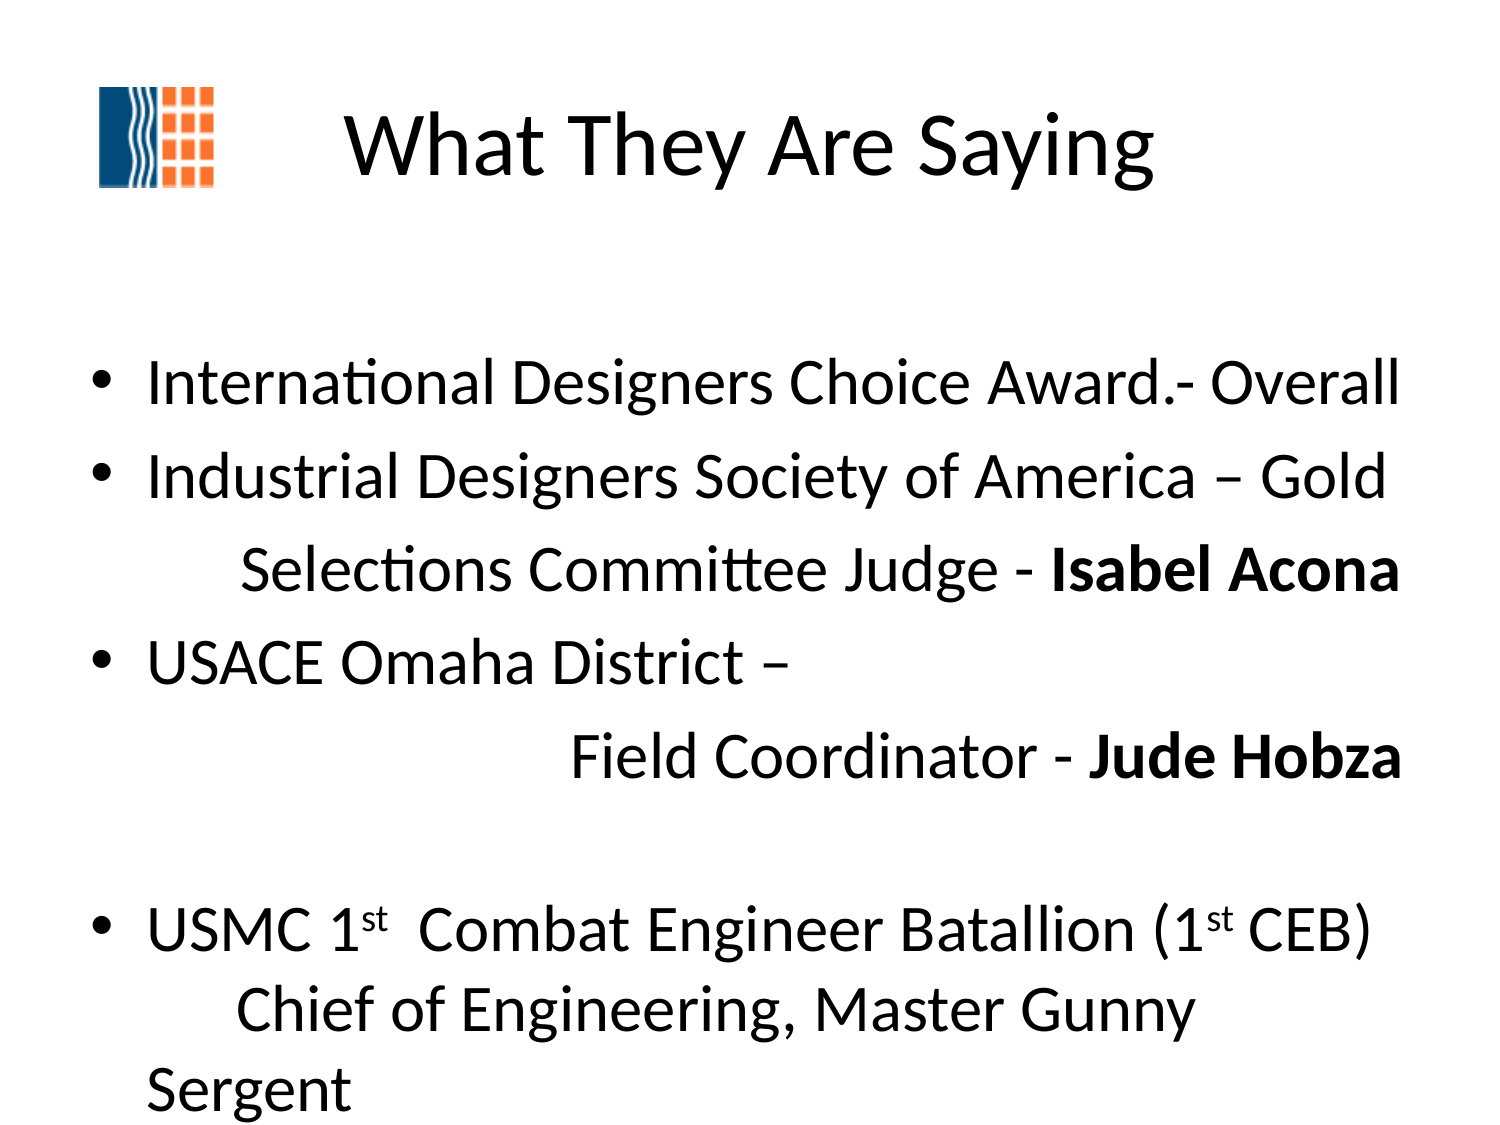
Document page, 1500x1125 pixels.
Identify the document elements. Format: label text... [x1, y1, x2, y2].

title What They Are Saying [74, 44, 1426, 233]
list International Designers Choice Award.- Overall Industrial Designers Society of America – Gold Selections Committee Judge - Isabel Acona USACE Omaha District – Field Coordinator - Jude Hobza USMC 1st Combat Engineer Batallion (1st CEB) Chief of Engineering, Master Gunny Sergent - Manuel Diaz [74, 237, 1426, 1125]
picture [99, 87, 226, 188]
